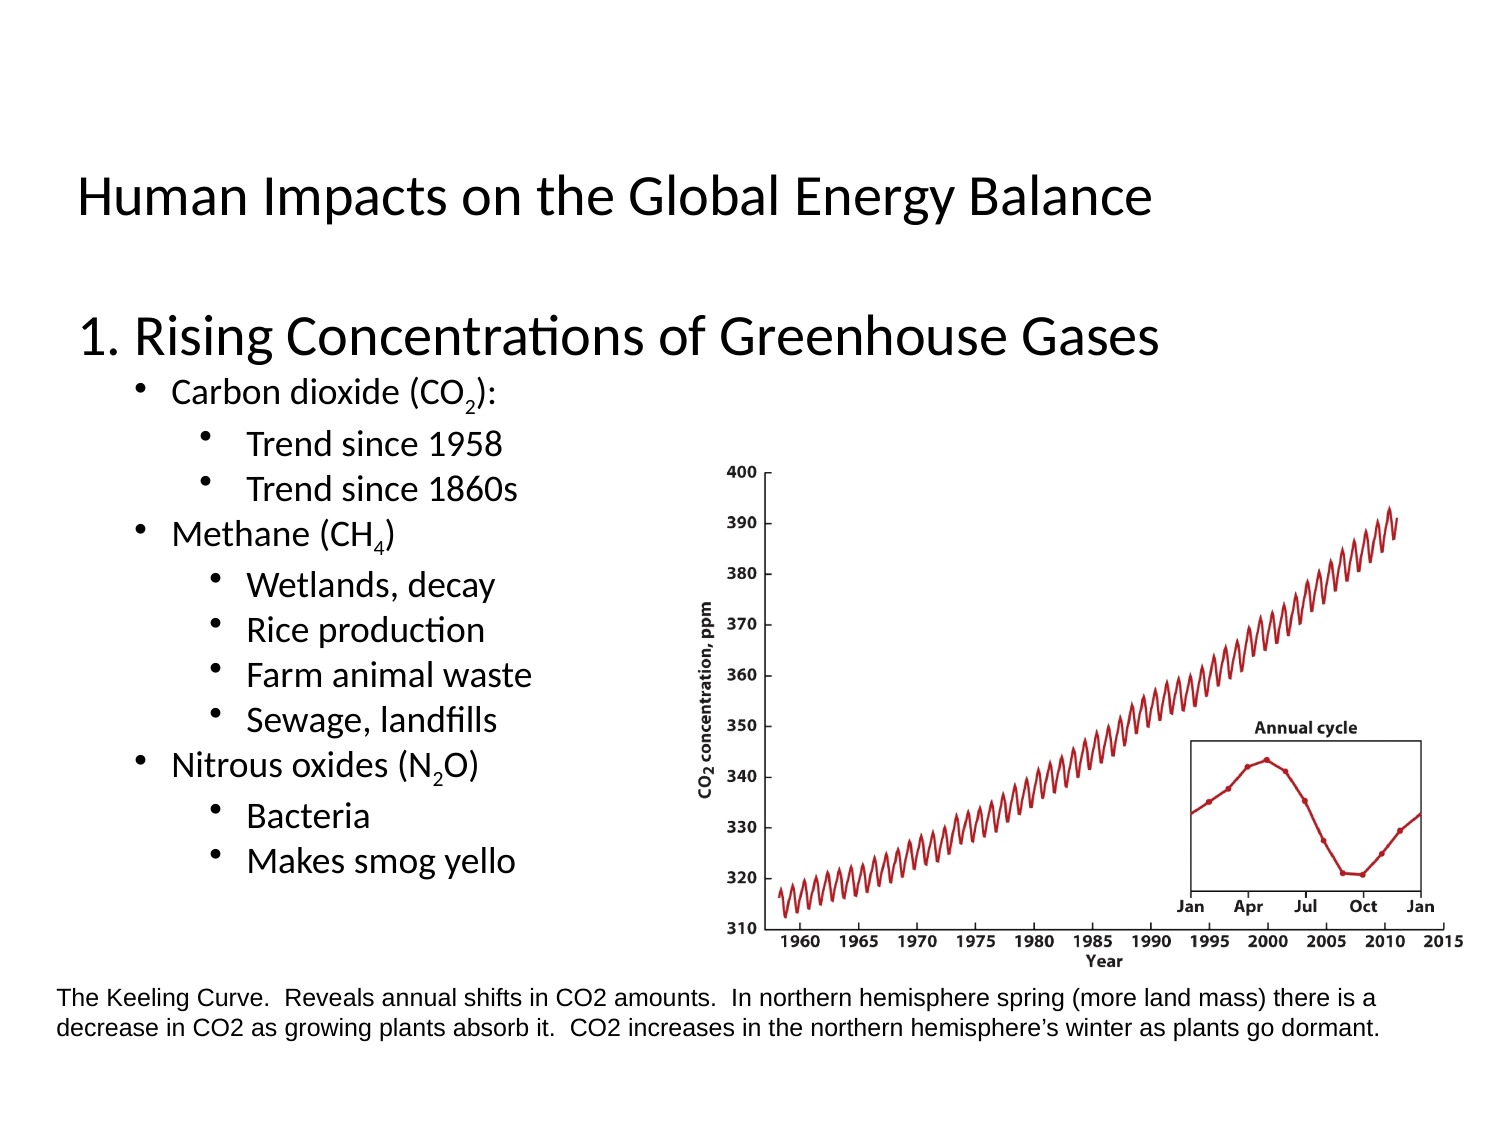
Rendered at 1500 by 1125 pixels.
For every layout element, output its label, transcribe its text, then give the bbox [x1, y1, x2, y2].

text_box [41, 459, 1482, 1050]
text_box Human Impacts on the Global Energy Balance 1. Rising Concentrations of Greenhouse Gases Carbon dioxide (CO2): Trend since 1958 Trend since 1860s Methane (CH4) Wetlands, decay Rice production Farm animal waste Sewage, landfills Nitrous oxides (N2O) Bacteria Makes smog yello [62, 149, 1363, 458]
